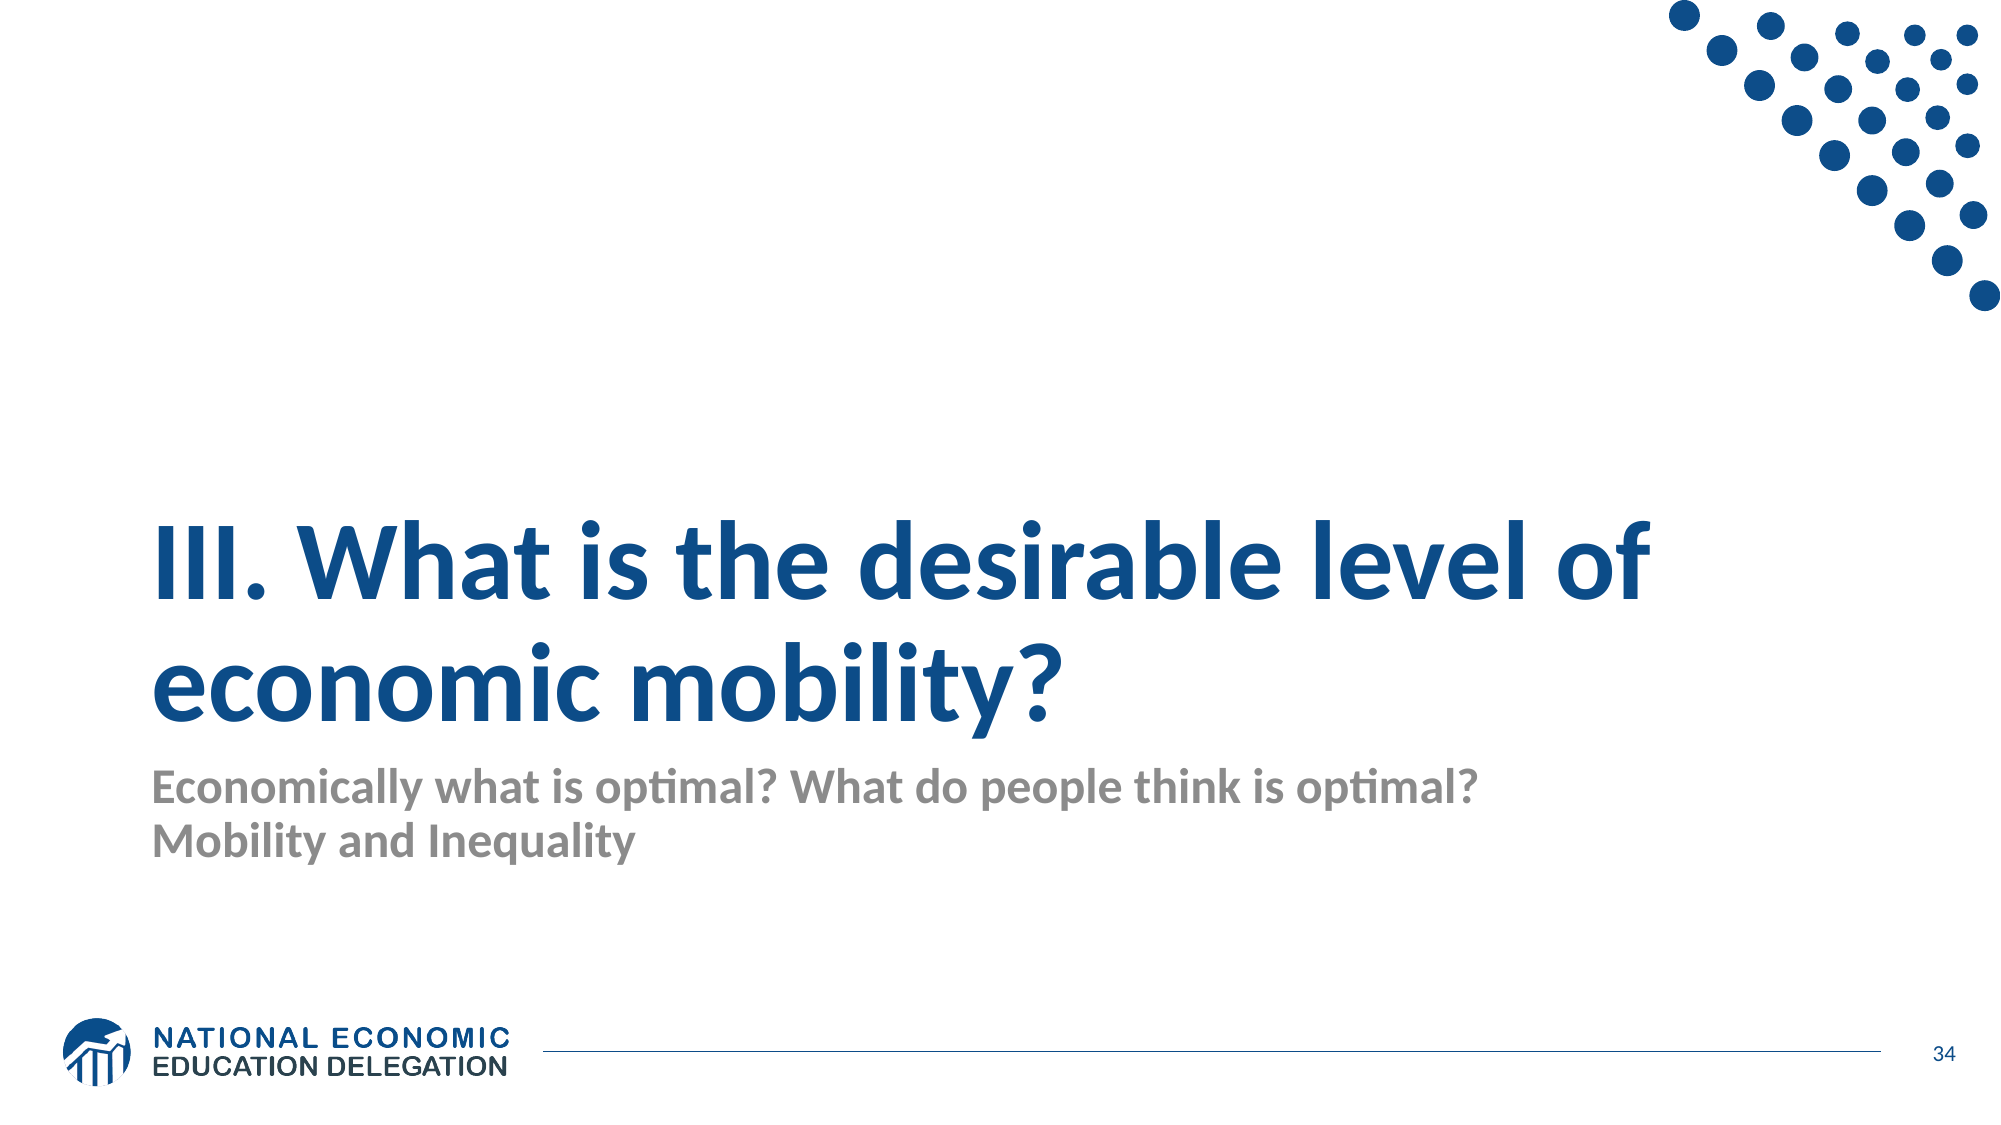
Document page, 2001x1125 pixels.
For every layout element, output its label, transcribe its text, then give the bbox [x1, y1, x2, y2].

list Economically what is optimal? What do people think is optimal? Mobility and Inequality [136, 752, 1862, 999]
slide_number 34 [1521, 1022, 1972, 1082]
picture [55, 1013, 520, 1091]
title III. What is the desirable level of economic mobility? [136, 280, 1862, 752]
